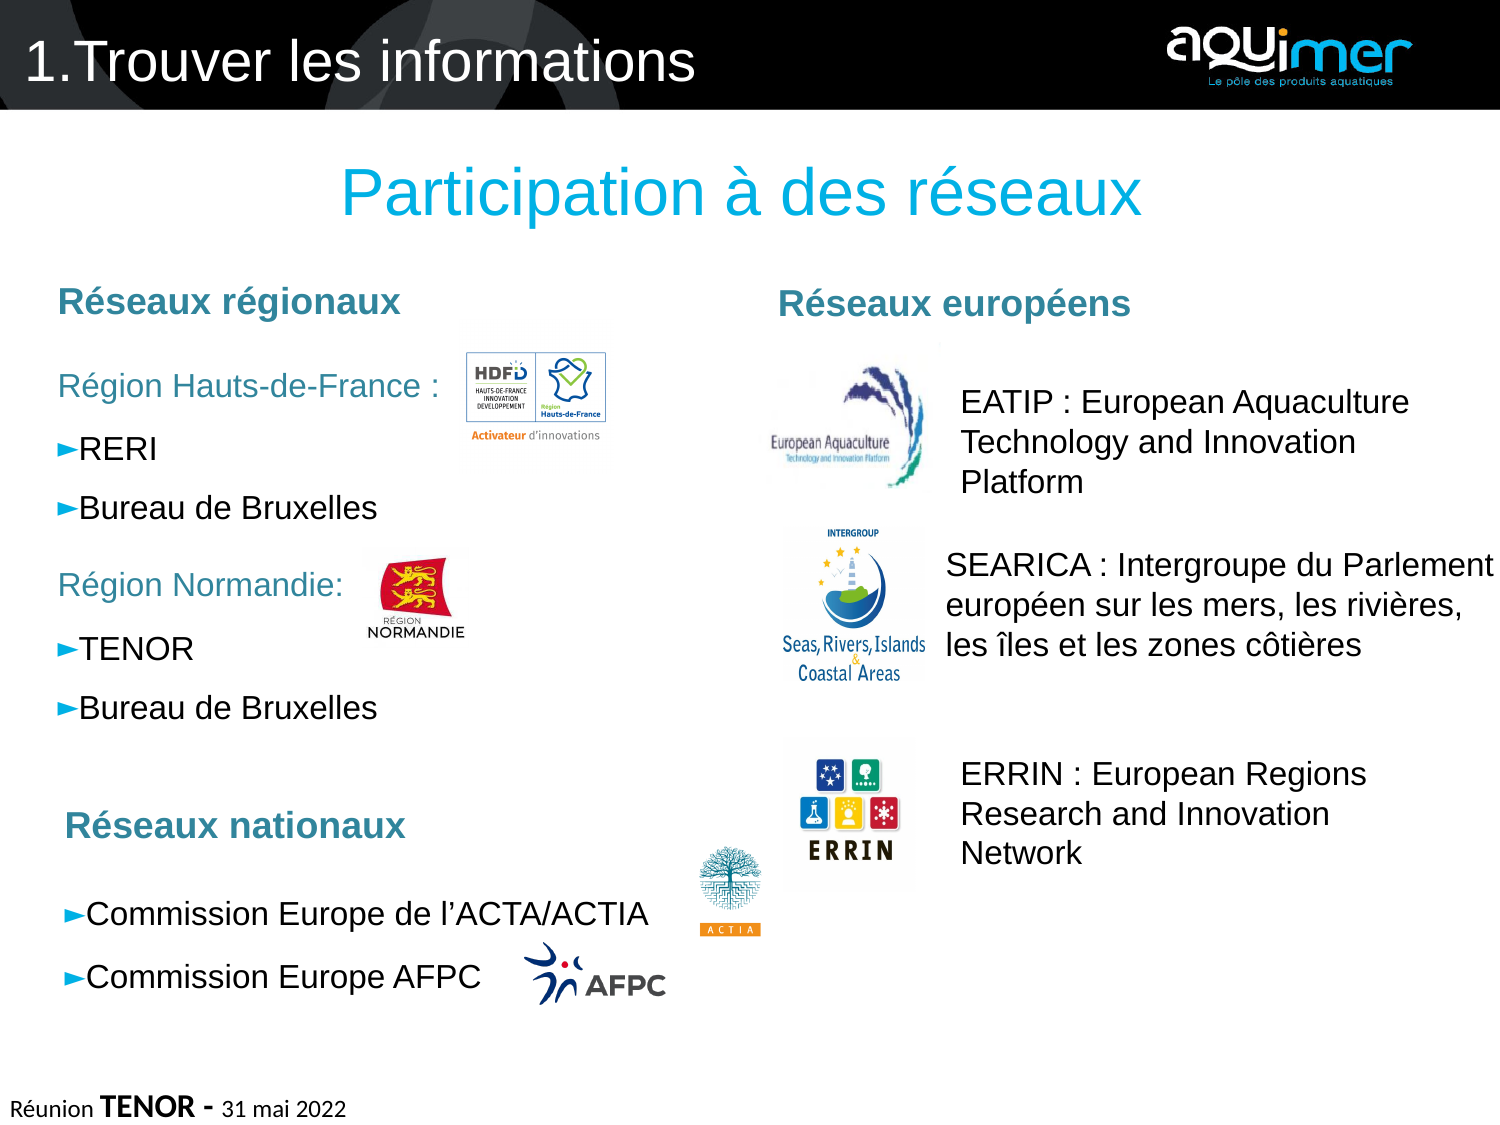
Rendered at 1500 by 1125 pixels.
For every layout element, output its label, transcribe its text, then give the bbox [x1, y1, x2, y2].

text_box Réunion TENOR - 31 mai 2022 [0, 1076, 390, 1125]
text_box SEARICA : Intergroupe du Parlement européen sur les mers, les rivières, les îles et les zones côtières [945, 535, 1500, 671]
title Participation à des réseaux [47, 141, 1438, 237]
text_box Réseaux européens [763, 271, 1306, 376]
picture [0, 0, 1500, 1125]
text_box EATIP : European Aquaculture Technology and Innovation Platform [945, 372, 1497, 508]
text_box 1.Trouver les informations [9, 15, 1106, 101]
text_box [49, 793, 787, 1009]
text_box ERRIN : European Regions Research and Innovation Network [945, 744, 1457, 924]
text_box Réseaux régionaux Région Hauts-de-France : RERI Bureau de Bruxelles Région Normandie: TENOR Bureau de Bruxelles [57, 269, 601, 734]
